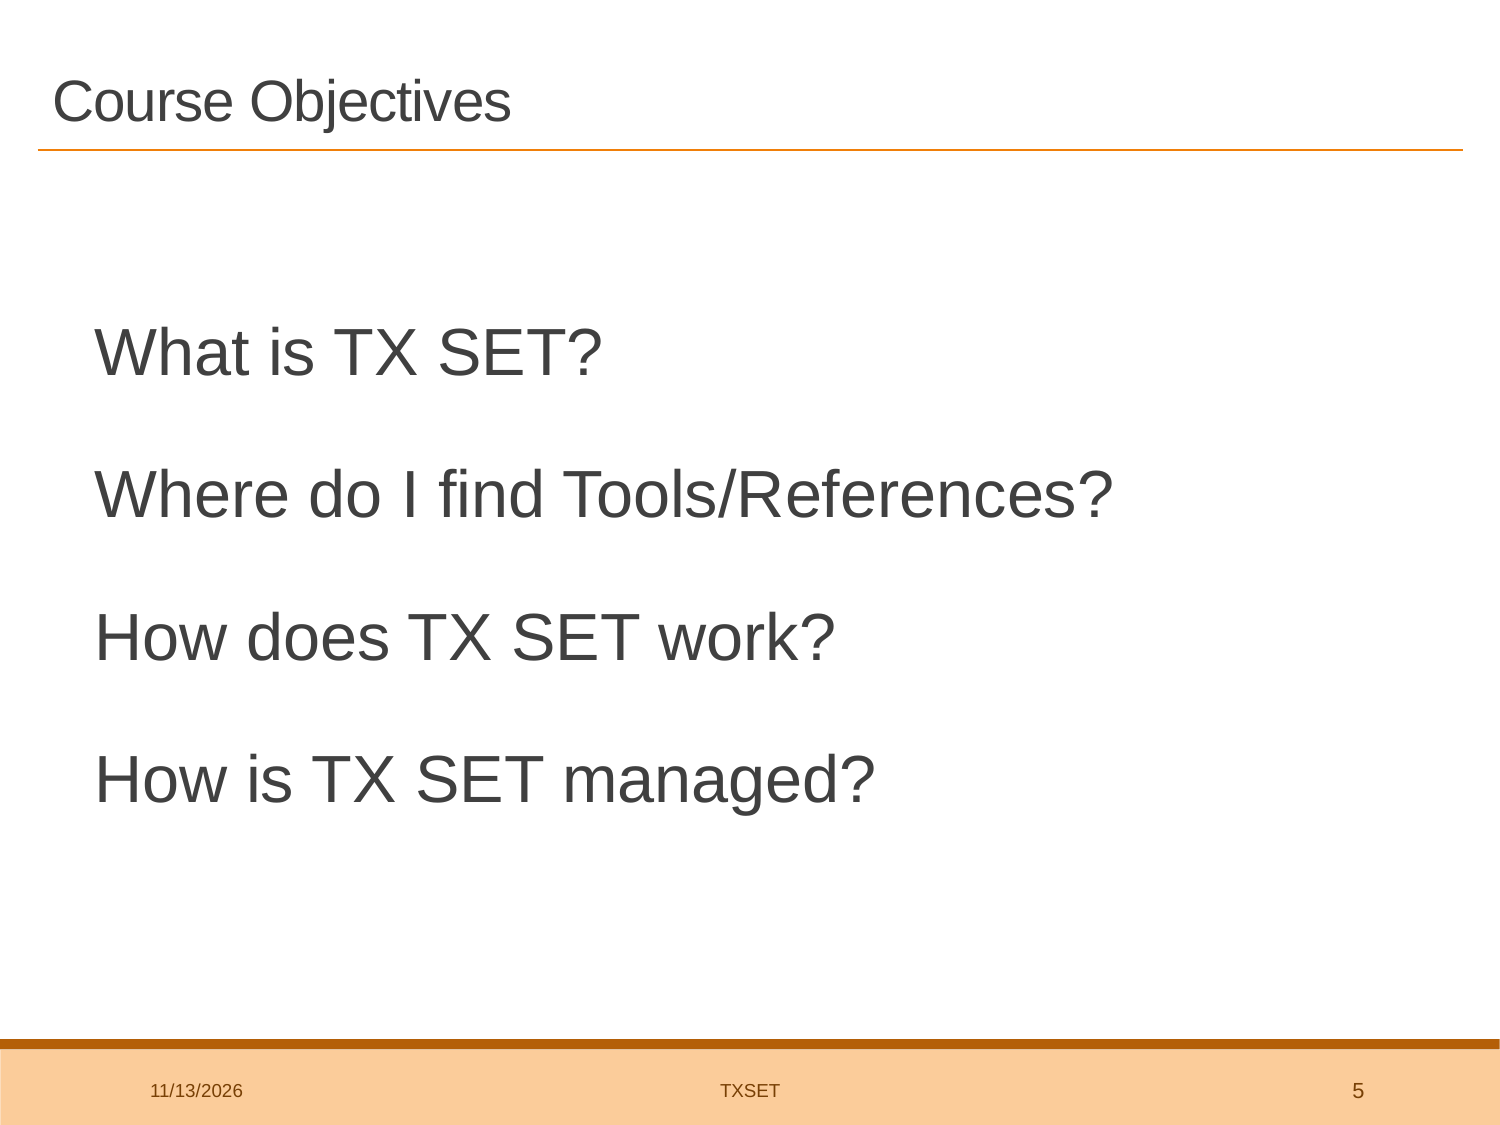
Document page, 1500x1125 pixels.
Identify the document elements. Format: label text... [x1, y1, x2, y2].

footer TxSET [453, 1059, 1047, 1120]
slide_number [135, 1059, 440, 1120]
slide_number 5 [1218, 1059, 1380, 1120]
title Course Objectives [37, 37, 1275, 141]
text_box What is TX SET? Where do I find Tools/References? How does TX SET work? How is TX SET managed? [79, 301, 1131, 824]
